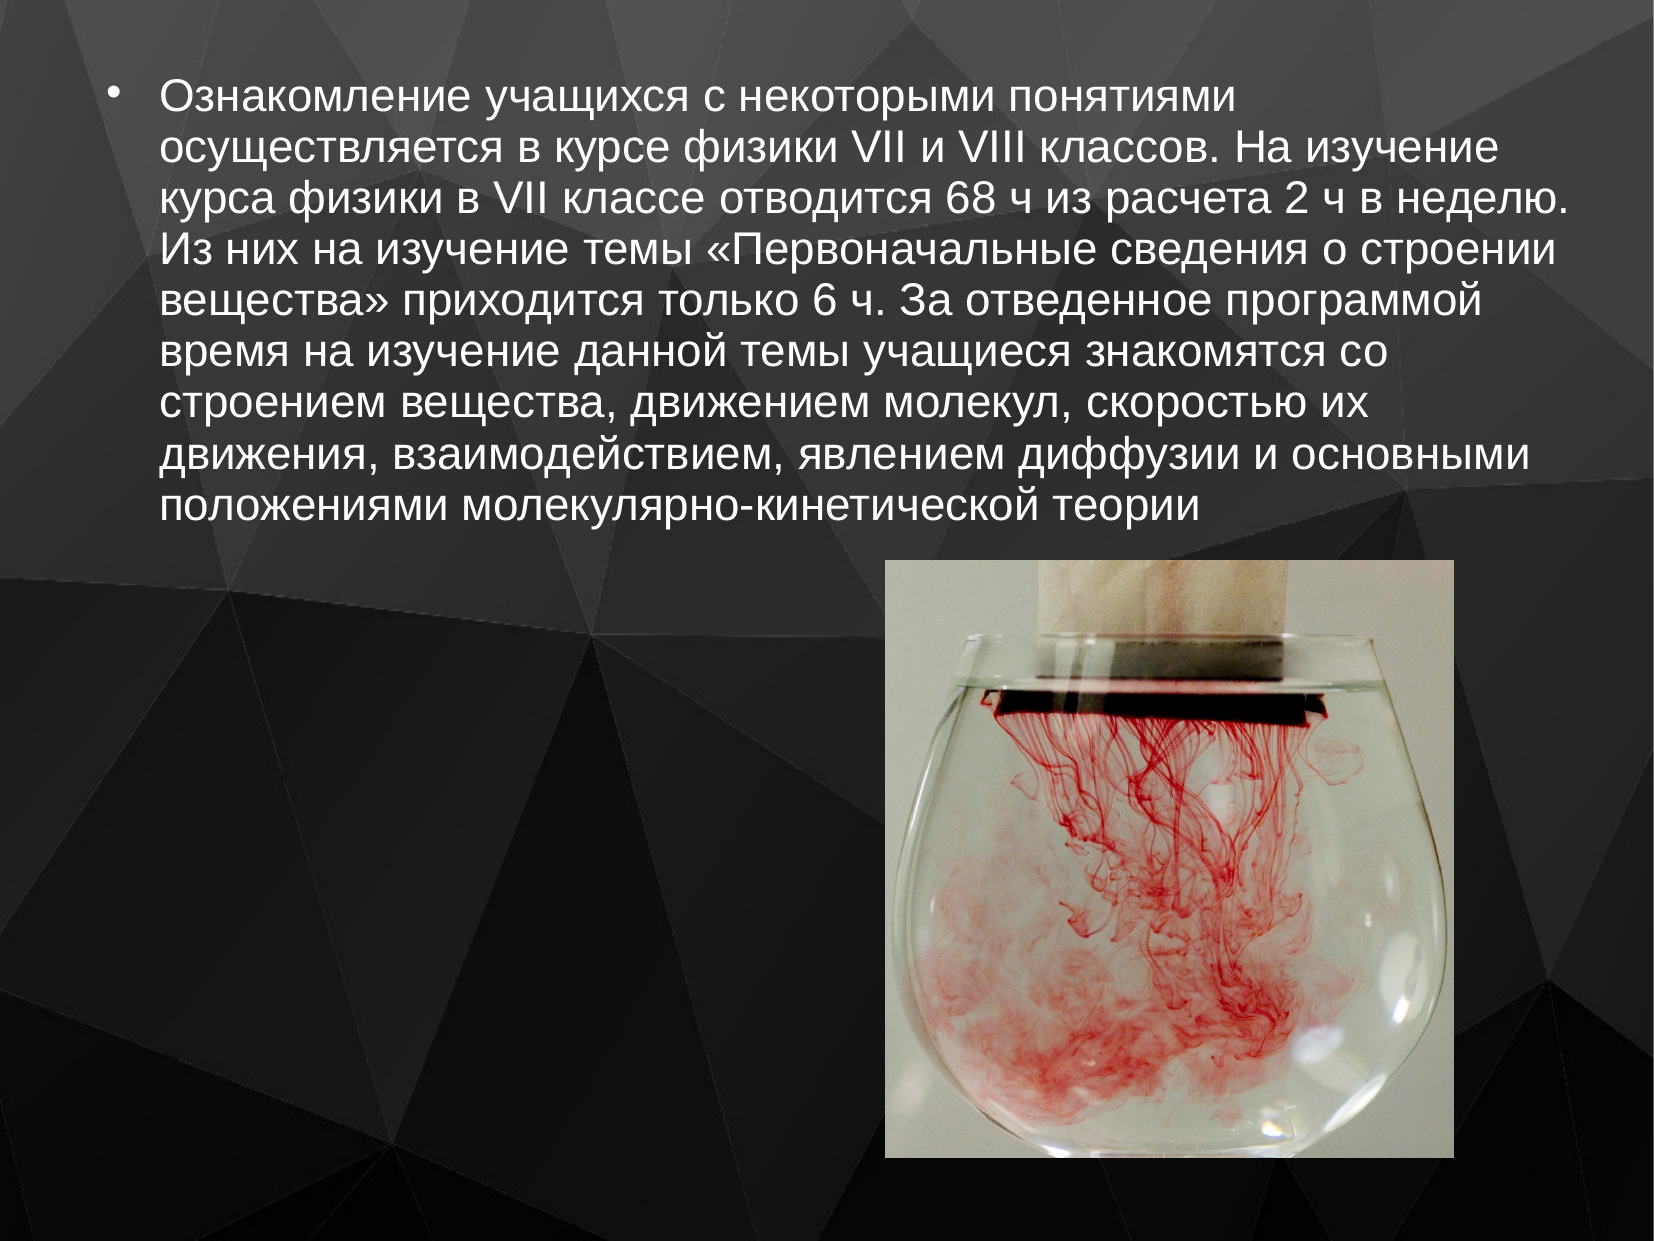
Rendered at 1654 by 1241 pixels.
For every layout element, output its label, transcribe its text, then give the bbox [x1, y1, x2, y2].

list Ознакомление учащихся с некоторыми понятиями осуществляется в курсе физики VII и VIII классов. На изучение курса физики в VII классе отводится 68 ч из расчета 2 ч в неделю. Из них на изучение темы «Первоначальные сведения о строении вещества» приходится только 6 ч. За отведенное программой время на изучение данной темы учащиеся знакомятся со строением вещества, движением молекул, скоростью их движения, взаимодействием, явлением диффузии и основными положениями молекулярно-кинетической теории [88, 67, 1577, 887]
picture [0, 0, 1654, 1241]
